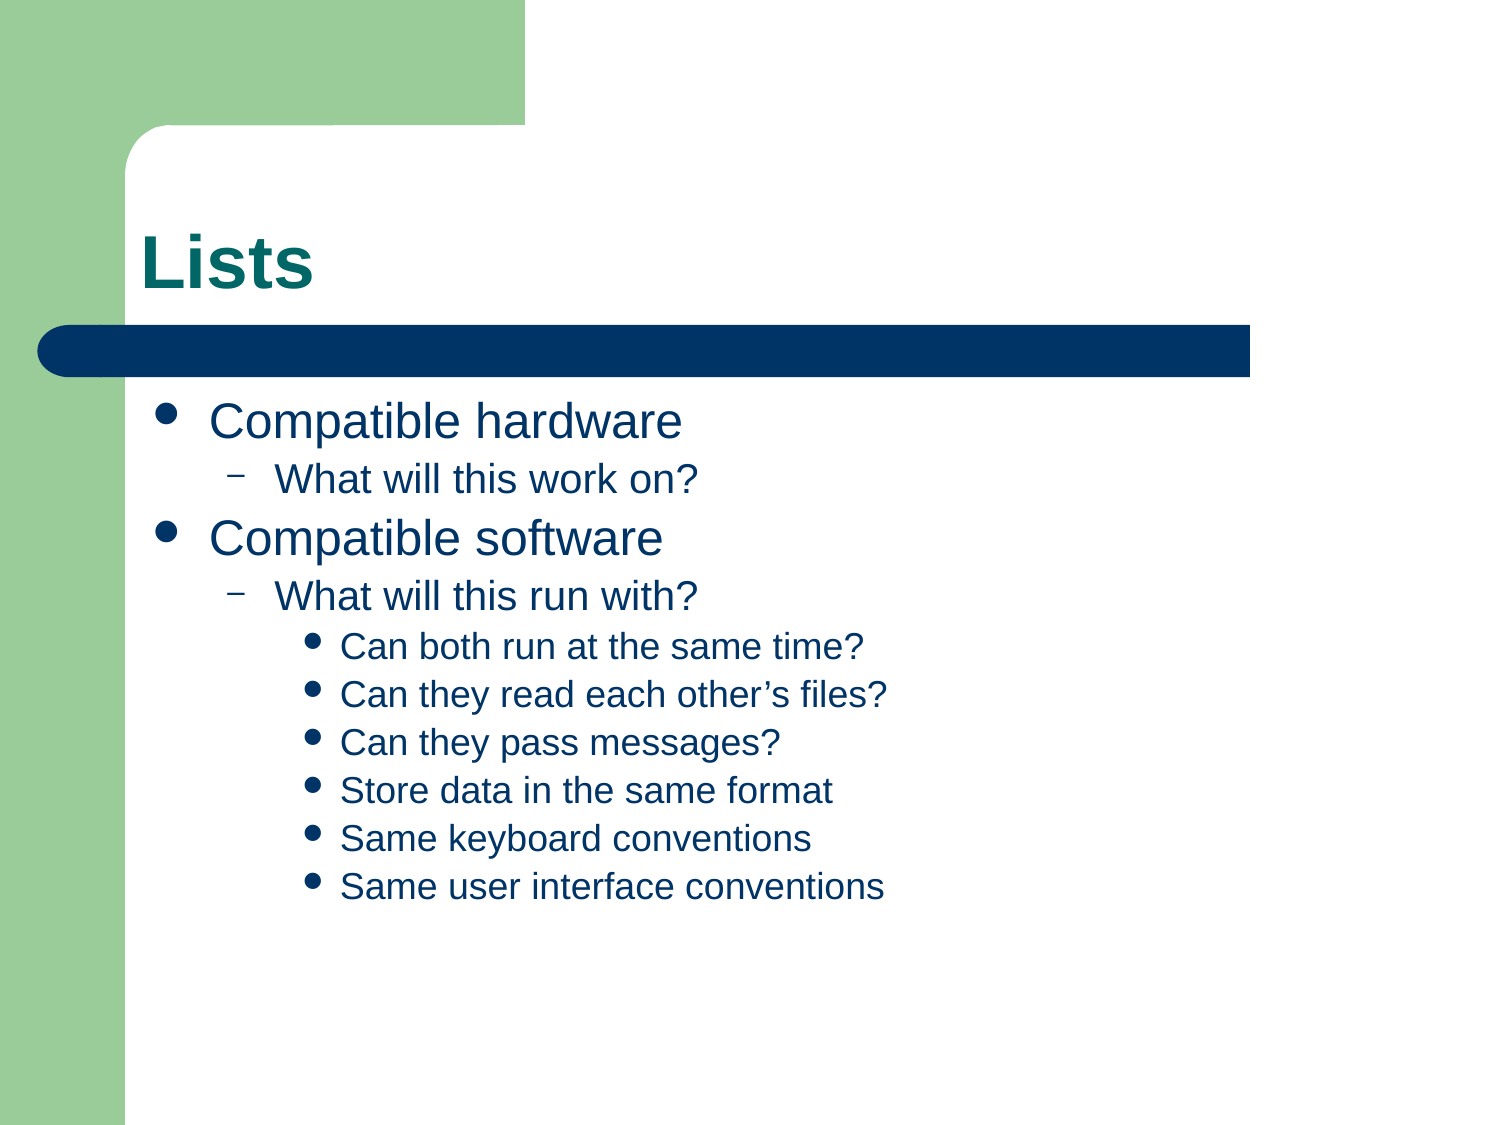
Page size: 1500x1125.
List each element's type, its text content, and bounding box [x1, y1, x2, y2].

title Lists [124, 124, 1426, 313]
list Compatible hardware What will this work on? Compatible software What will this run with? Can both run at the same time? Can they read each other’s files? Can they pass messages? Store data in the same format Same keyboard conventions Same user interface conventions [137, 387, 1400, 999]
